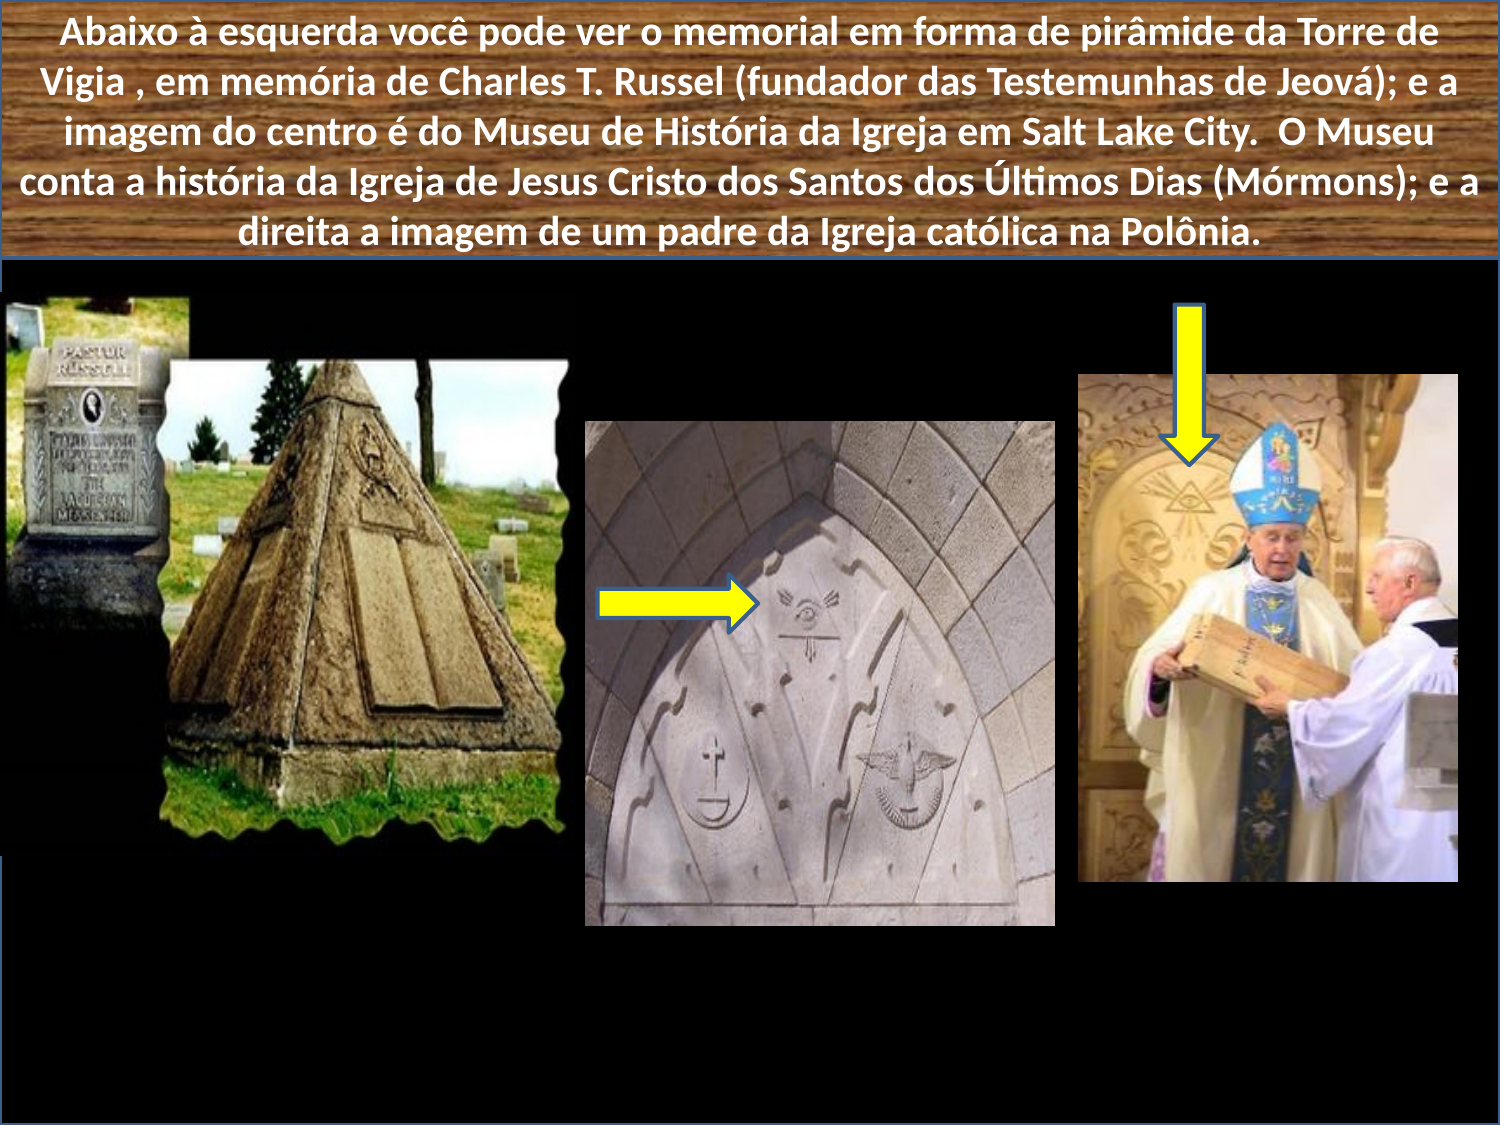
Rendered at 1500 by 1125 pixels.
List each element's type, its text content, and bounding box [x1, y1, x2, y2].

text_box Abaixo à esquerda você pode ver o memorial em forma de pirâmide da Torre de Vigia , em memória de Charles T. Russel (fundador das Testemunhas de Jeová); e a imagem do centro é do Museu de História da Igreja em Salt Lake City. O Museu conta a história da Igreja de Jesus Cristo dos Santos dos Últimos Dias (Mórmons); e a direita a imagem de um padre da Igreja católica na Polônia. [0, 0, 1500, 260]
text_box [1172, 302, 1207, 373]
text_box [0, 260, 1500, 1125]
picture [1077, 374, 1458, 882]
picture [585, 421, 1055, 927]
picture [0, 292, 575, 856]
